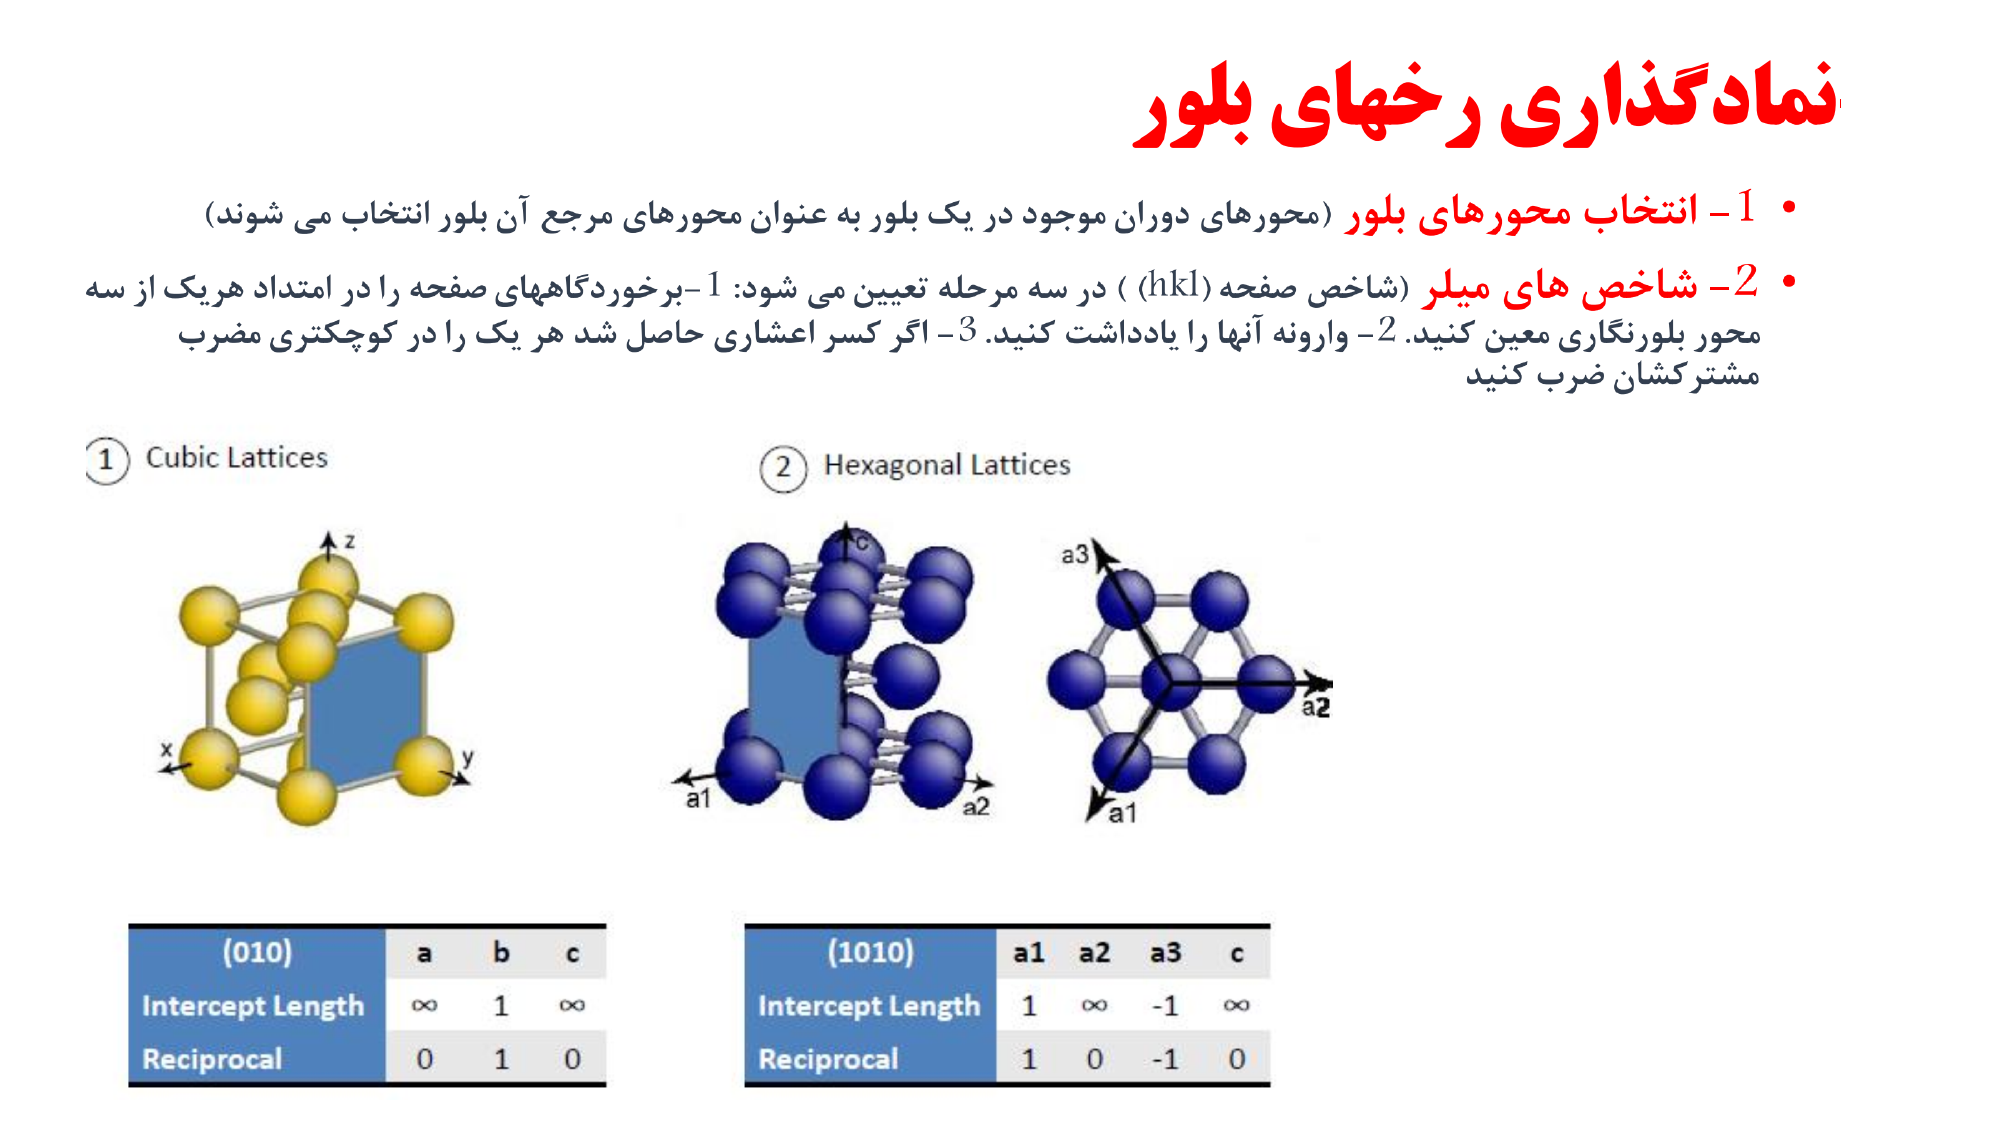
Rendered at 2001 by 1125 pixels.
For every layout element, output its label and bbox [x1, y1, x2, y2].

picture [86, 14, 1867, 1100]
